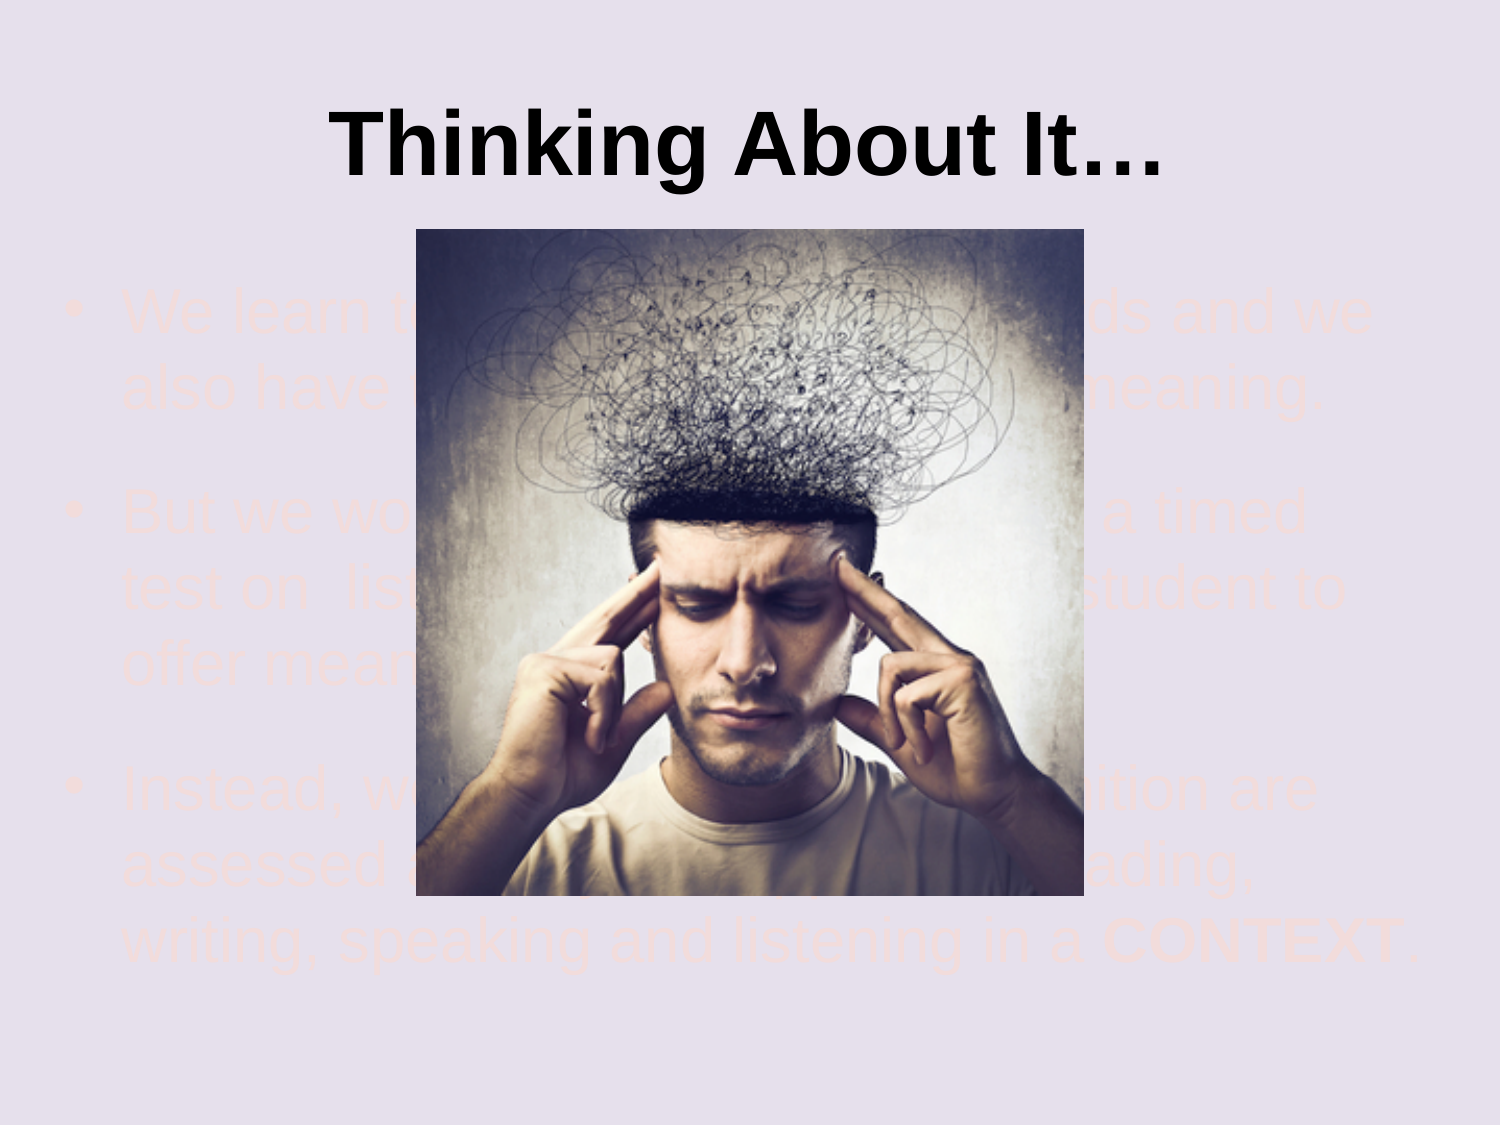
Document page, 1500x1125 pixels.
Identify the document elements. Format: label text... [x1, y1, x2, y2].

title Thinking About It… [75, 45, 1425, 233]
list We learn to read thousands of words and we also have to learn and know their meaning. But we would never give a student a timed test on lists of words , asking the student to offer meaning of each one. Instead, word meaning and recognition are assessed as they are applied to reading, writing, speaking and listening in a CONTEXT. [48, 262, 1441, 1005]
picture [416, 228, 1084, 897]
